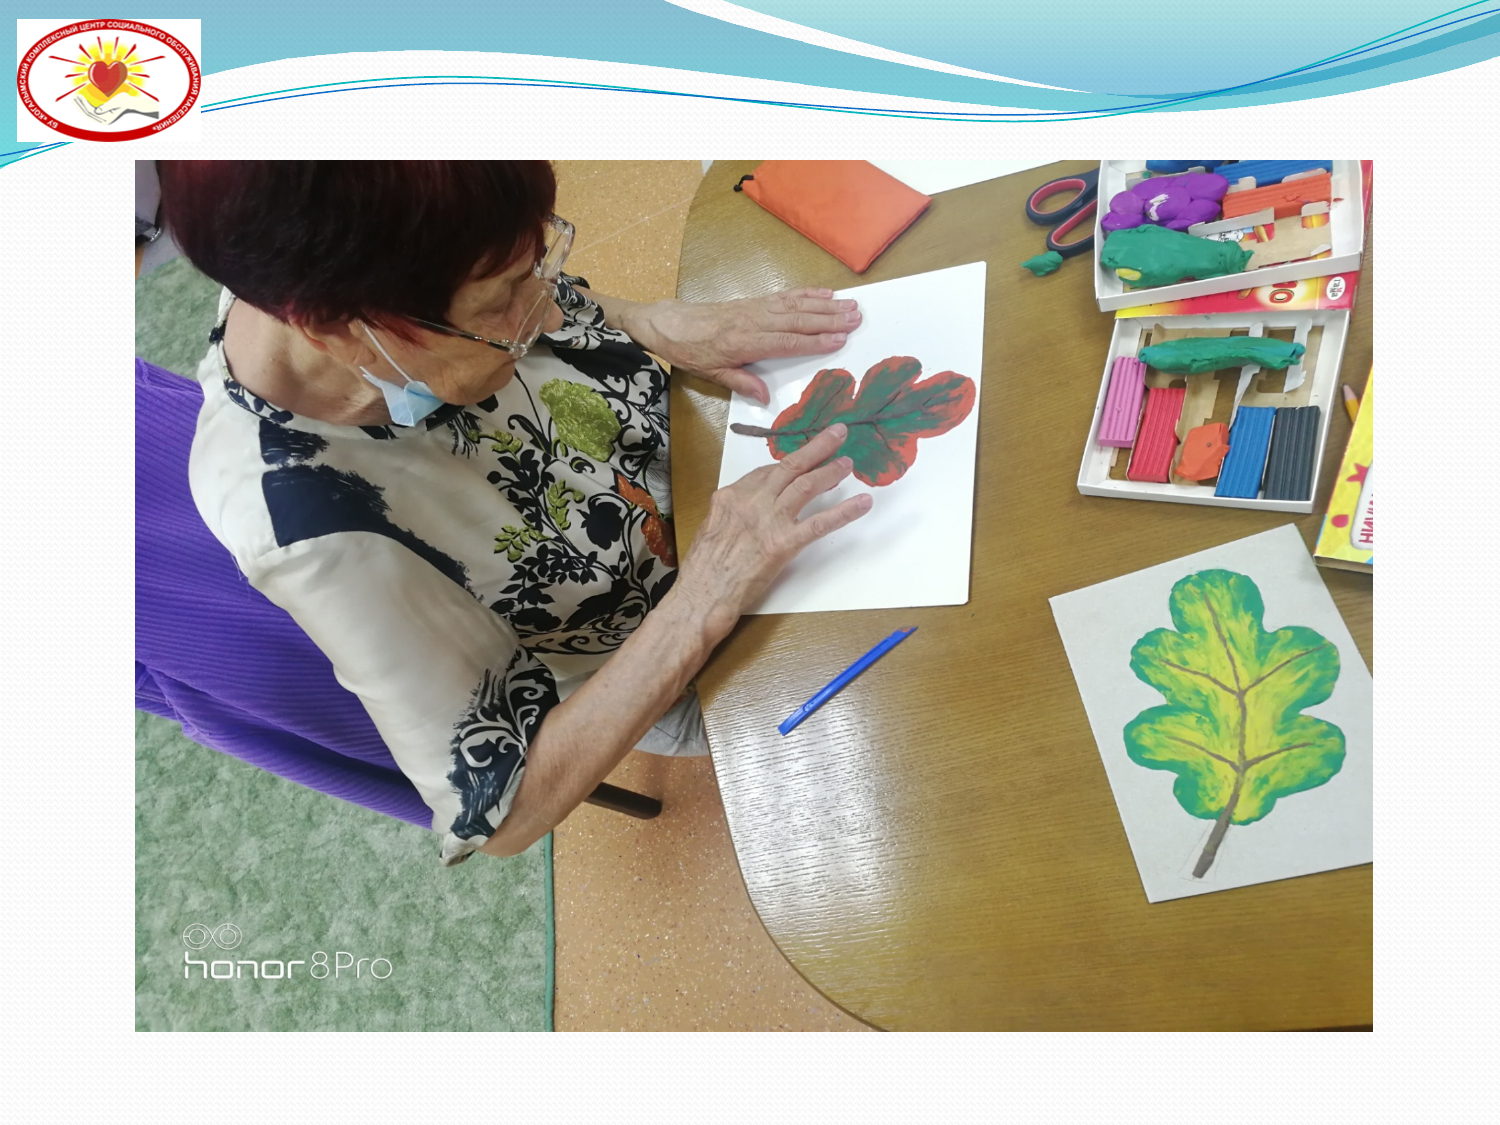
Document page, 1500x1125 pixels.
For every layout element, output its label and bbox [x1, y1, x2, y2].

picture [17, 18, 201, 143]
list [135, 160, 1374, 1032]
